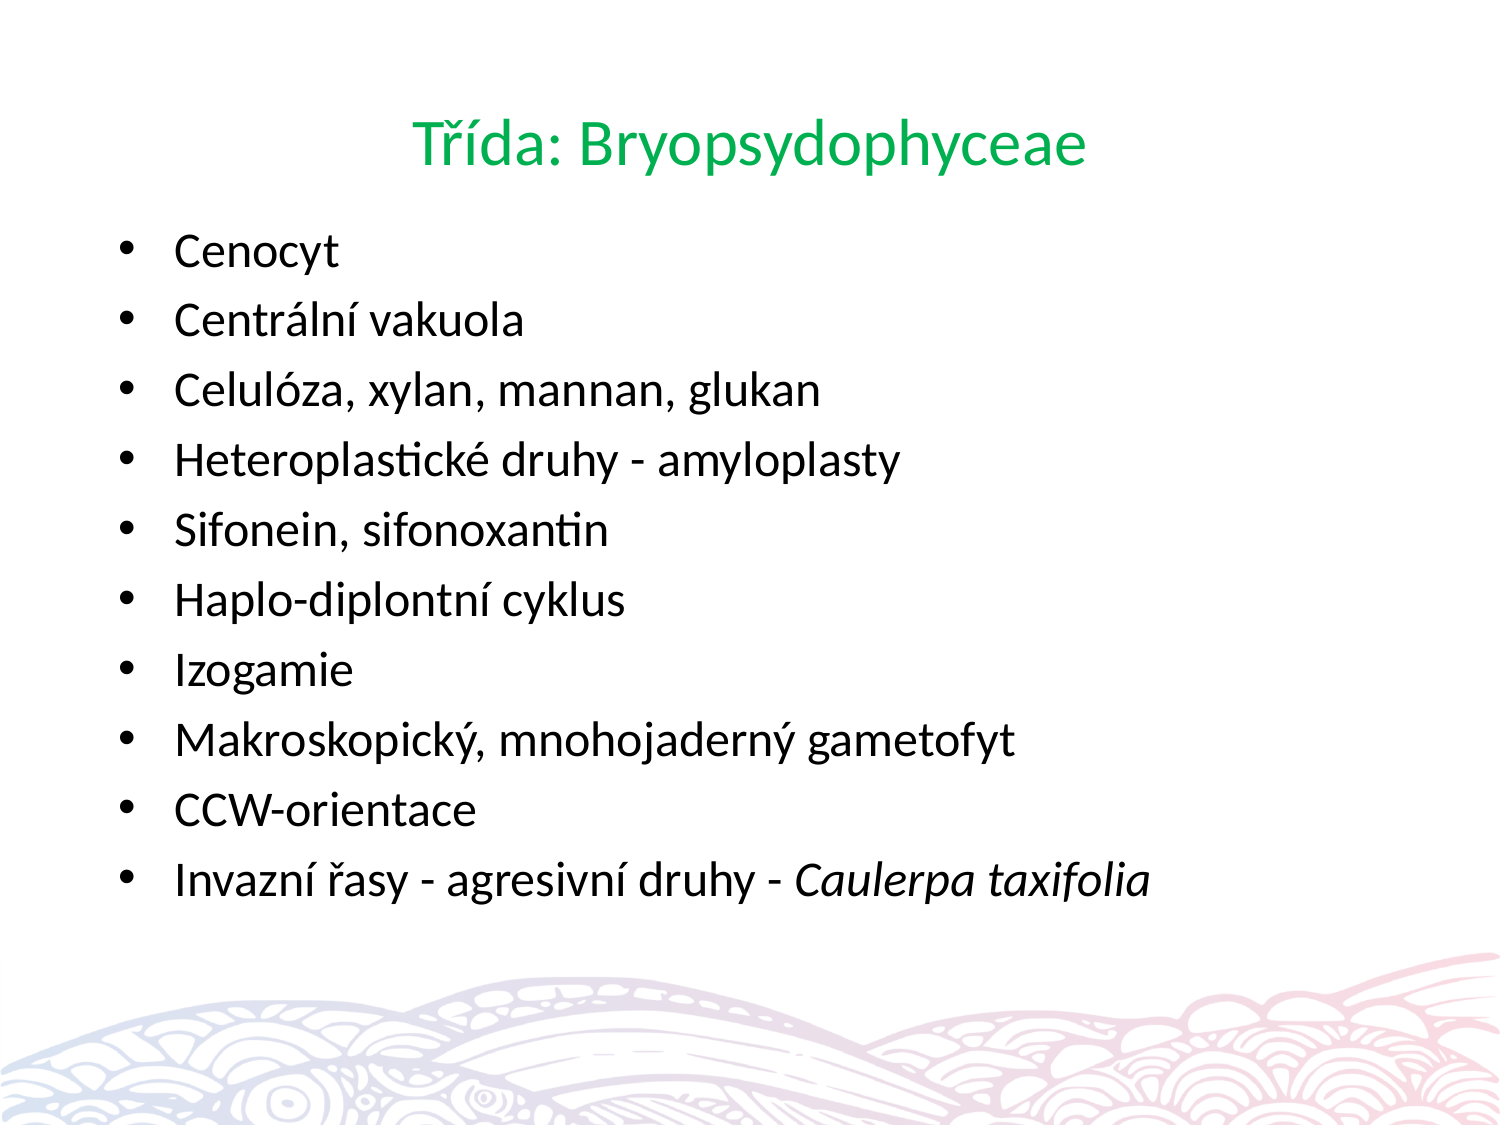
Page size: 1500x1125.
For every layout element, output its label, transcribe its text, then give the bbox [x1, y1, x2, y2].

title Třída: Bryopsydophyceae [75, 45, 1425, 233]
text_box [206, 233, 325, 269]
picture [0, 951, 1500, 1125]
list Cenocyt Centrální vakuola Celulóza, xylan, mannan, glukan Heteroplastické druhy - amyloplasty Sifonein, sifonoxantin Haplo-diplontní cyklus Izogamie Makroskopický, mnohojaderný gametofyt CCW-orientace Invazní řasy - agresivní druhy - Caulerpa taxifolia [103, 233, 1415, 950]
